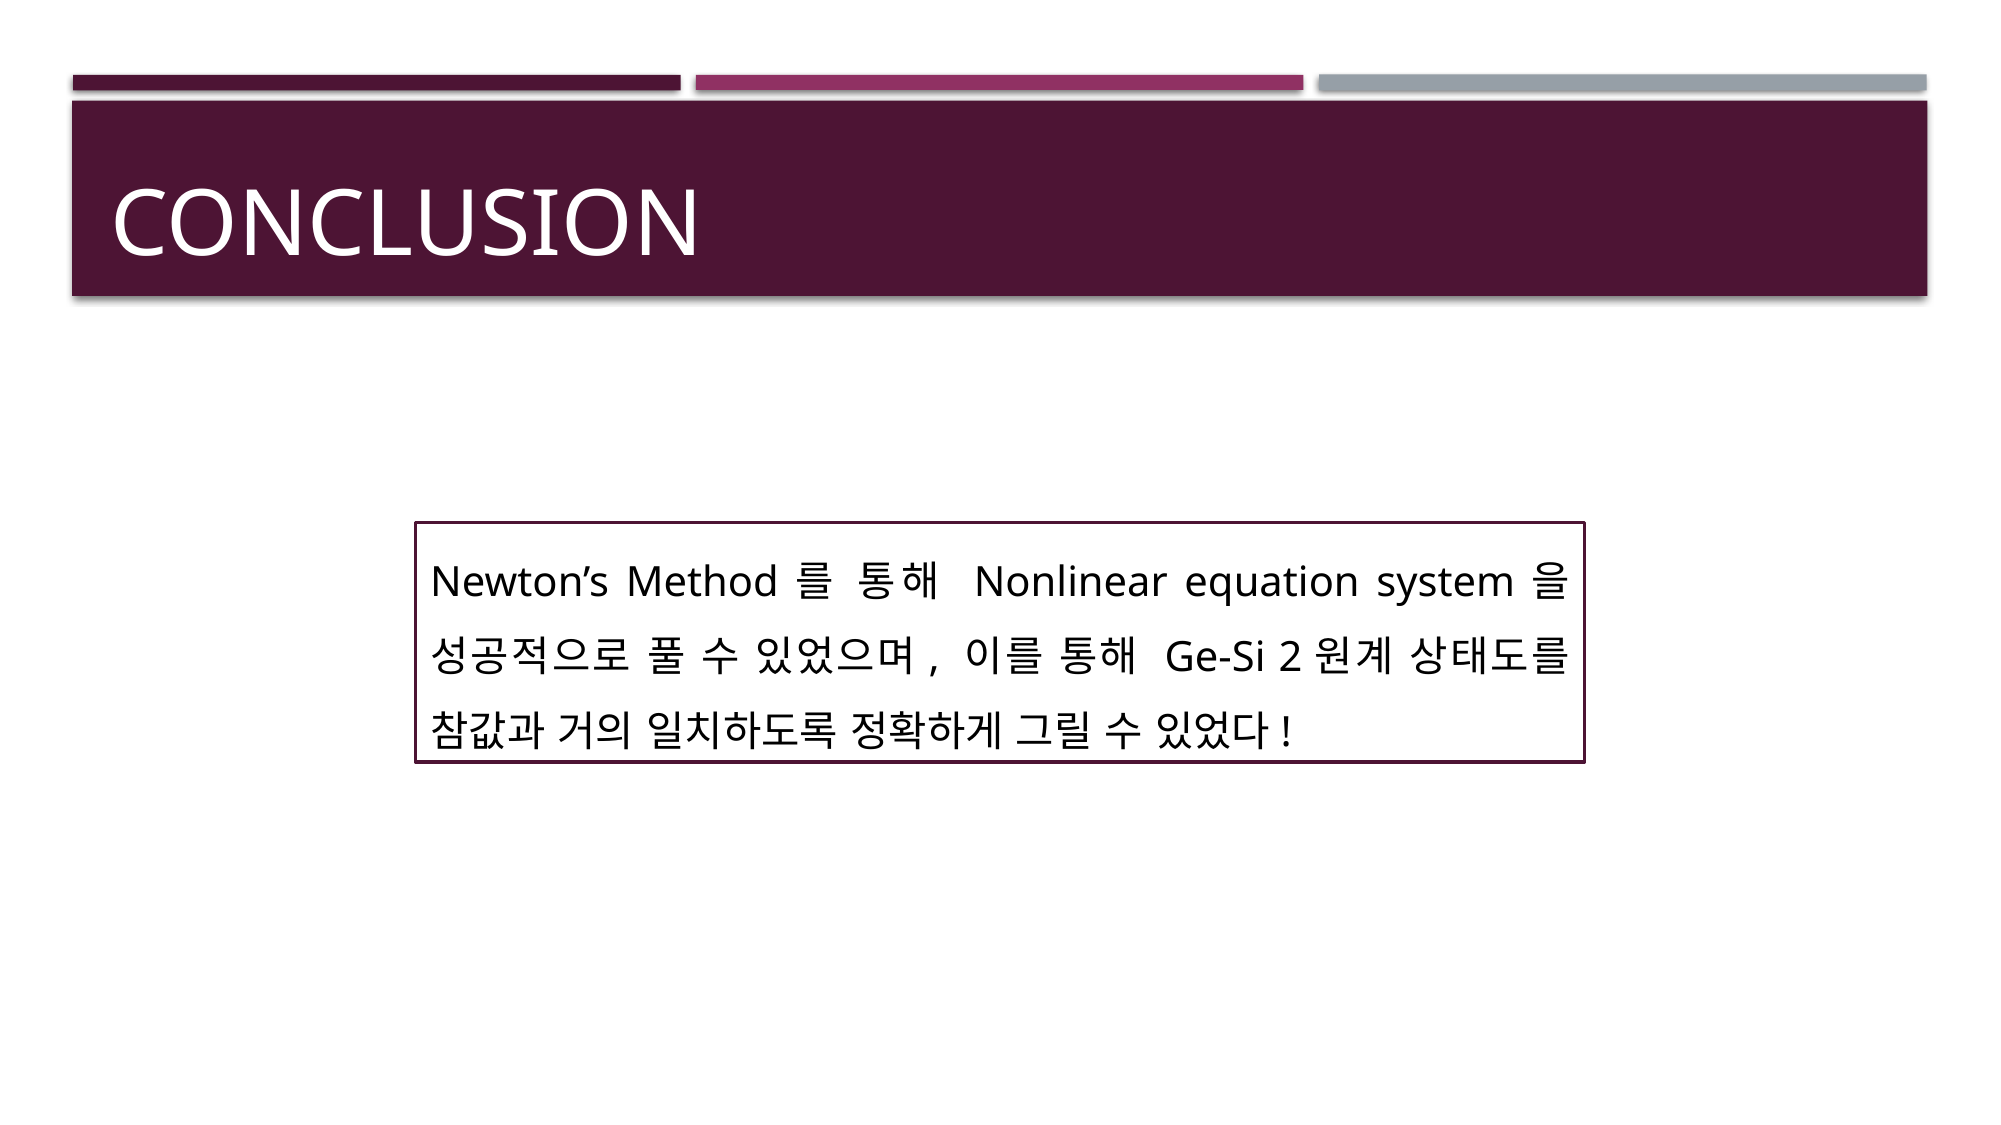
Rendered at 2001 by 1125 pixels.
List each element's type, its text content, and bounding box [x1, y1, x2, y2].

title conclusion [95, 115, 1905, 282]
text_box Newton’s Method를 통해 Nonlinear equation system을 성공적으로 풀 수 있었으며, 이를 통해 Ge-Si 2원계 상태도를 참값과 거의 일치하도록 정확하게 그릴 수 있었다! [414, 521, 1586, 764]
